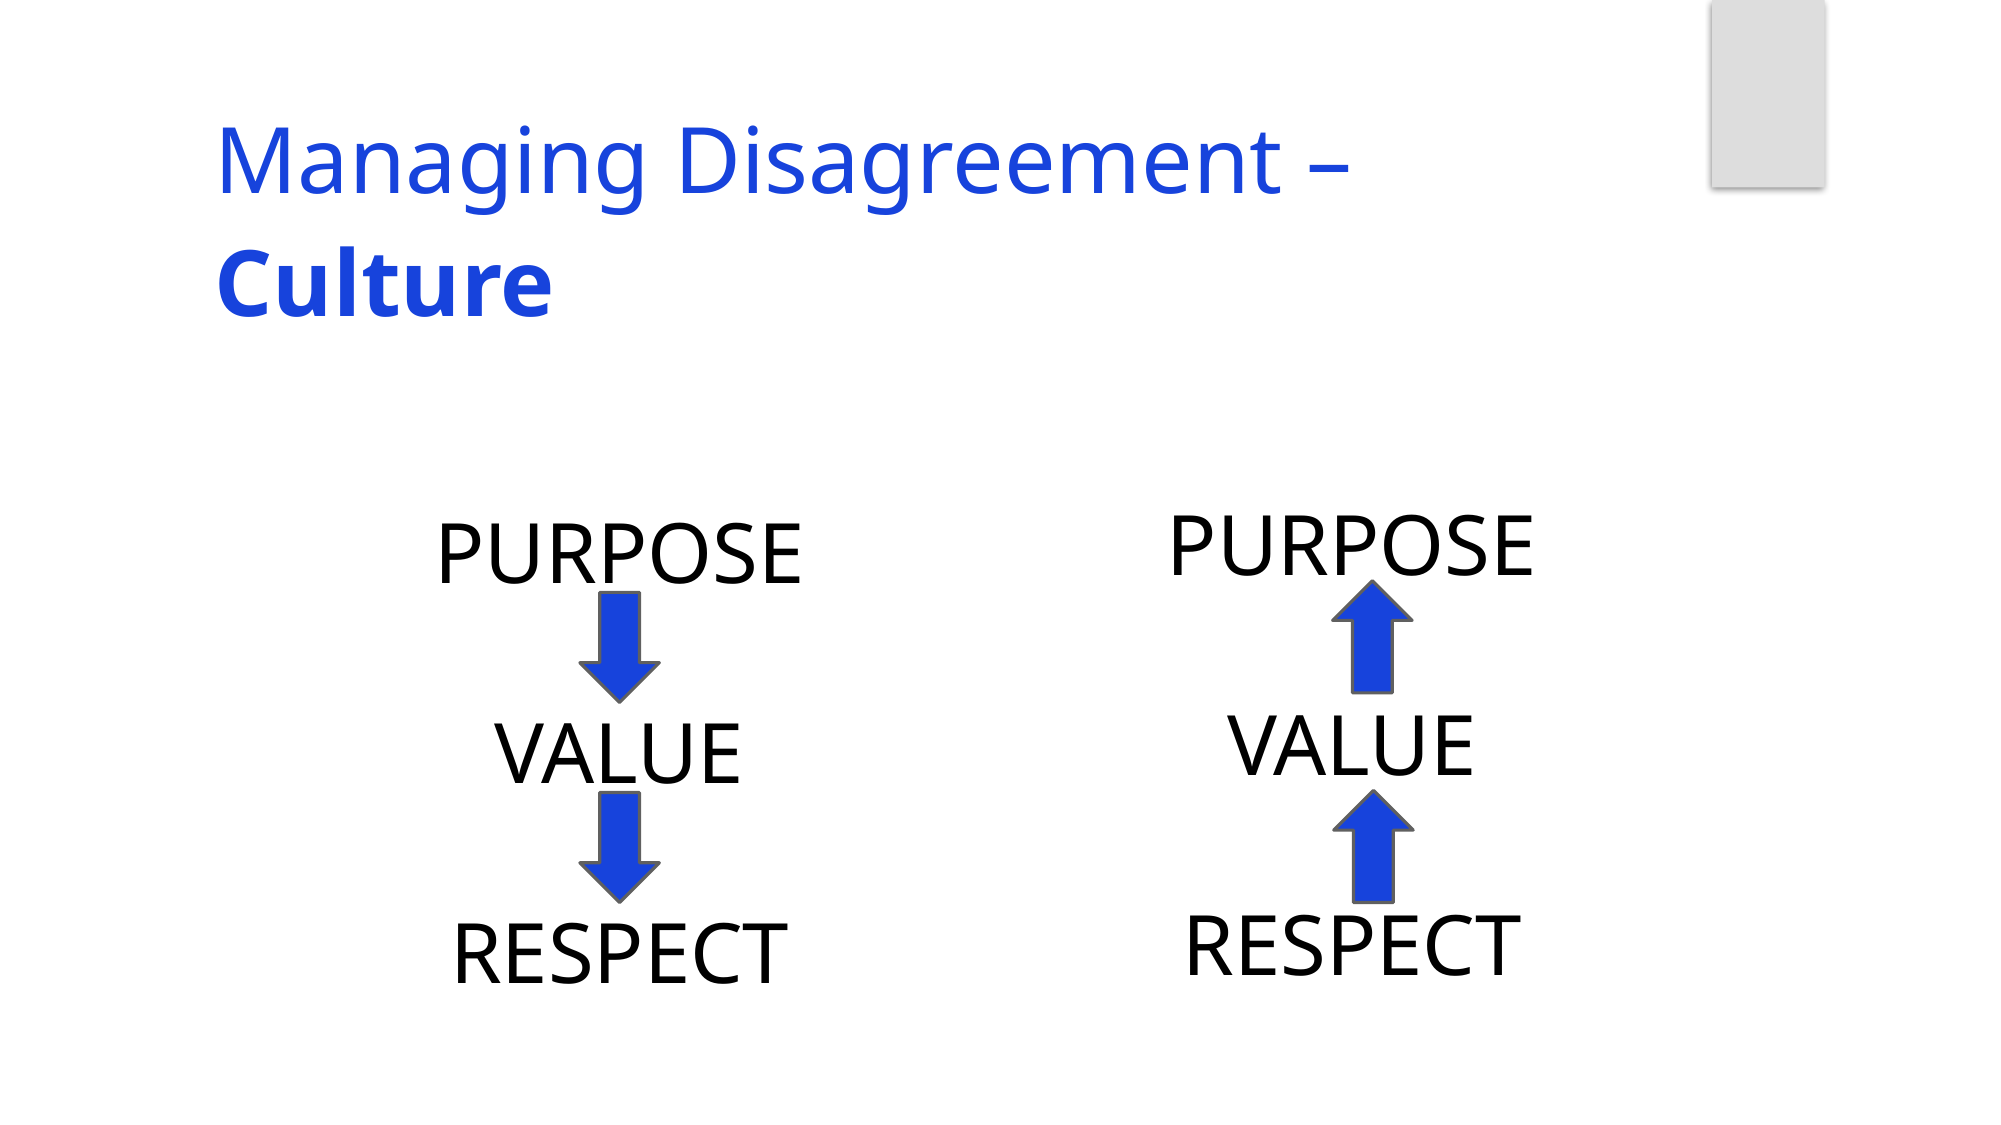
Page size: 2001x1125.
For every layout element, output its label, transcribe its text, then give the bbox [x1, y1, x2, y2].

text_box [578, 590, 661, 704]
text_box Managing Disagreement – Culture [199, 95, 1550, 588]
text_box PURPOSE VALUE RESPECT [1152, 485, 1552, 1045]
text_box [578, 790, 661, 904]
text_box [1331, 579, 1414, 695]
text_box [1332, 789, 1415, 905]
text_box PURPOSE VALUE RESPECT [199, 433, 1040, 1008]
